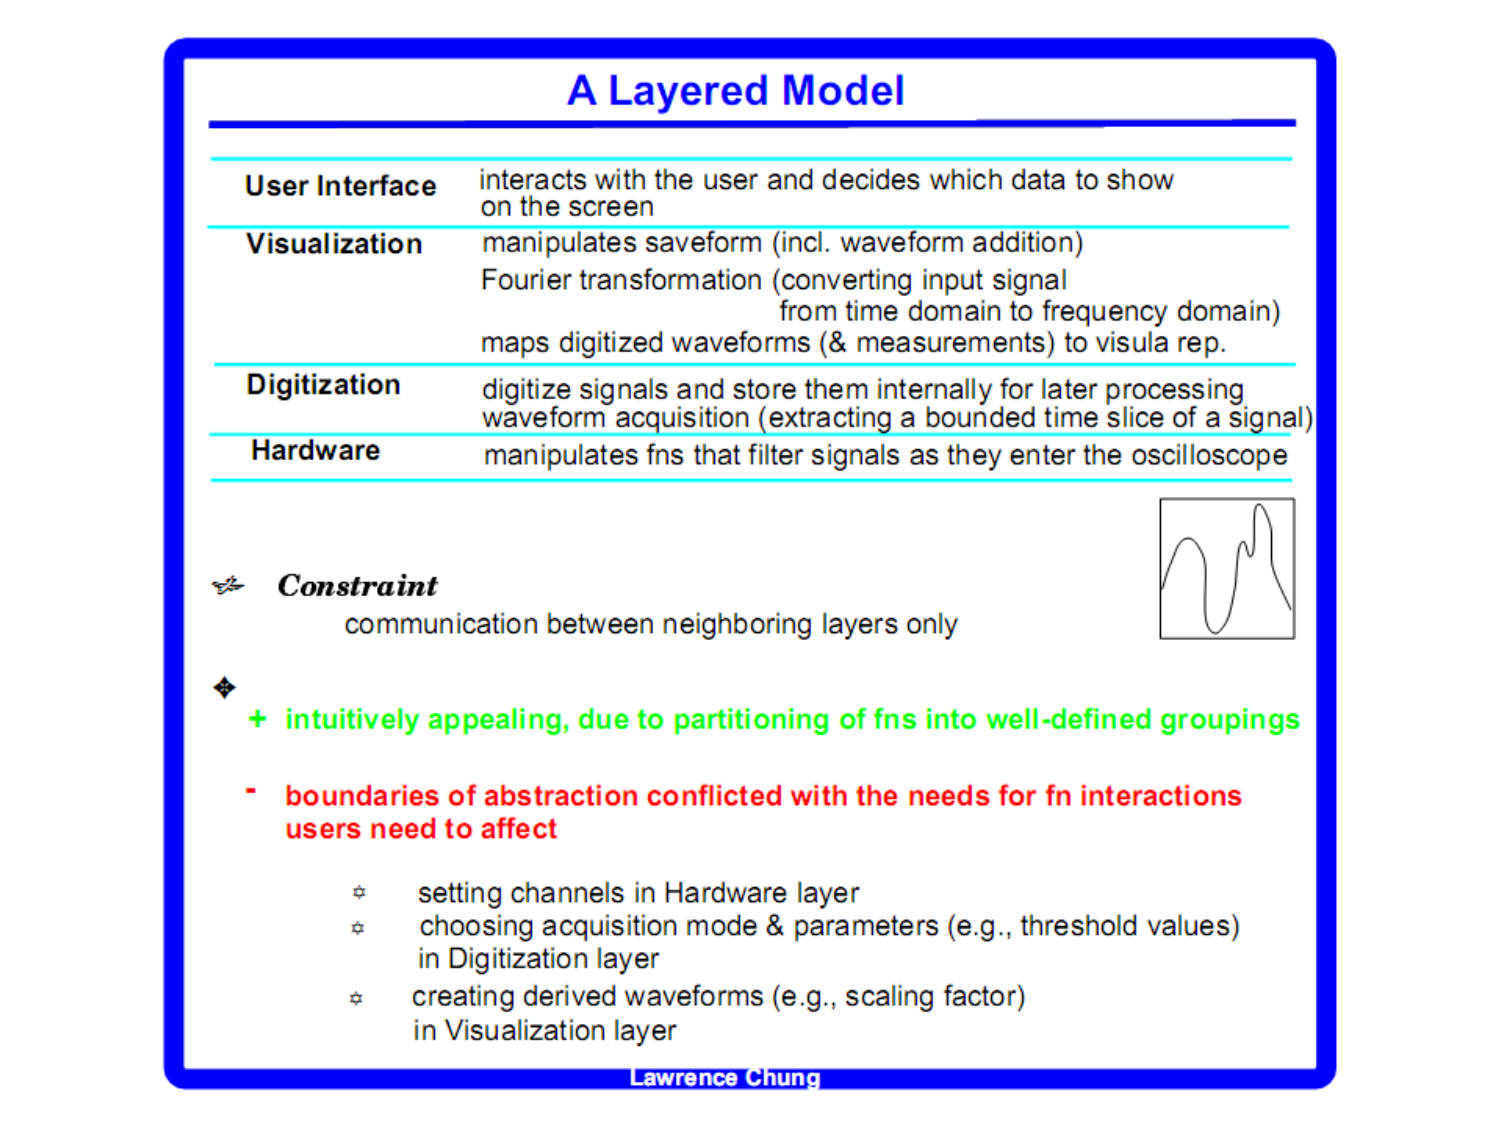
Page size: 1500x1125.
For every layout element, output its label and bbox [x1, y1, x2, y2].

picture [157, 30, 1343, 1095]
